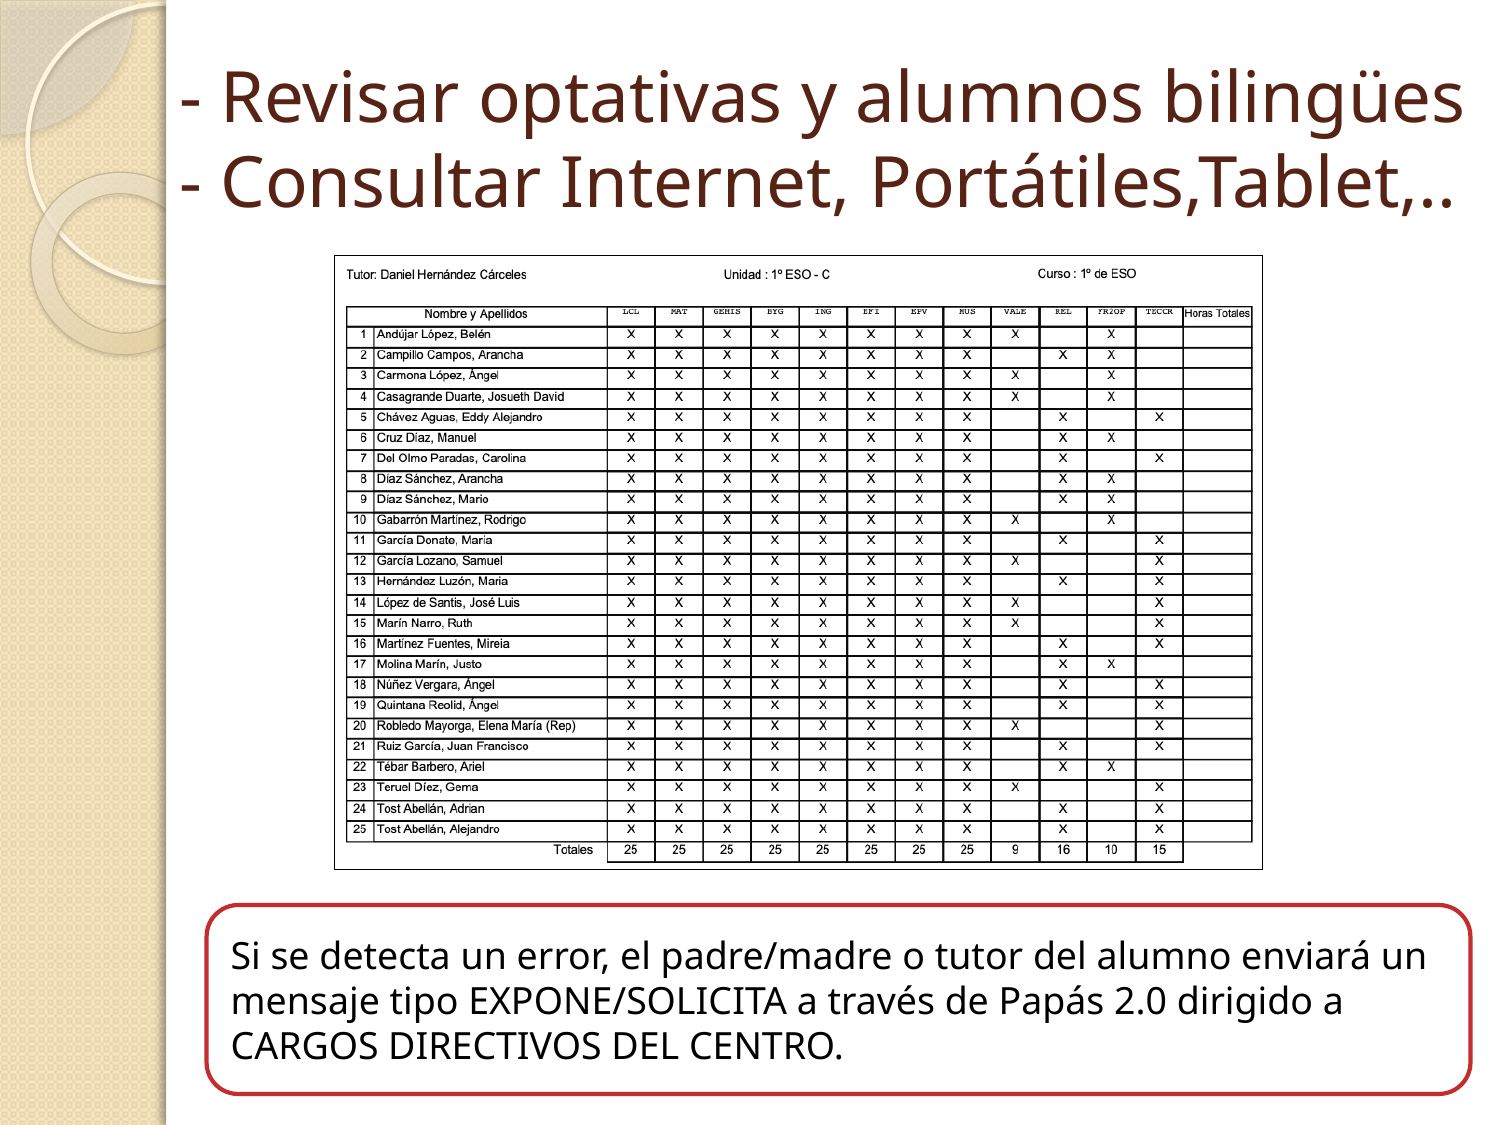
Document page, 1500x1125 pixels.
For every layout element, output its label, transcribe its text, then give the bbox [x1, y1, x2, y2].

text_box Si se detecta un error, el padre/madre o tutor del alumno enviará un mensaje tipo EXPONE/SOLICITA a través de Papás 2.0 dirigido a CARGOS DIRECTIVOS DEL CENTRO. [204, 902, 1473, 1097]
picture [333, 255, 1263, 870]
title - Revisar optativas y alumnos bilingües - Consultar Internet, Portátiles,Tablet,.. [164, 42, 1495, 231]
